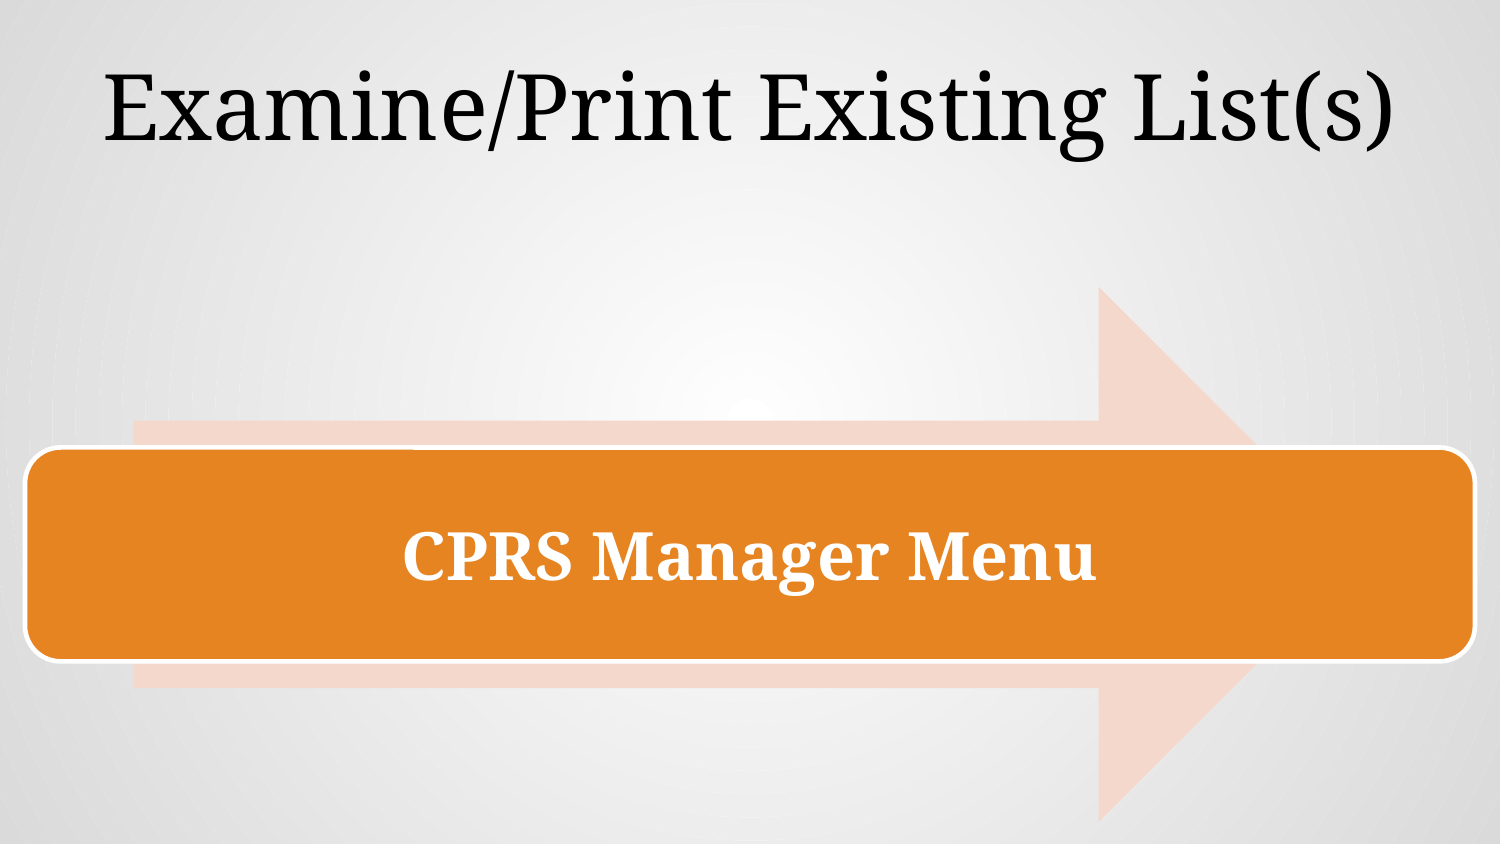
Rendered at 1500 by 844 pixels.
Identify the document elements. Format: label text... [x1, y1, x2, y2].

title Examine/Print Existing List(s) [75, 0, 1425, 197]
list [24, 286, 1476, 823]
